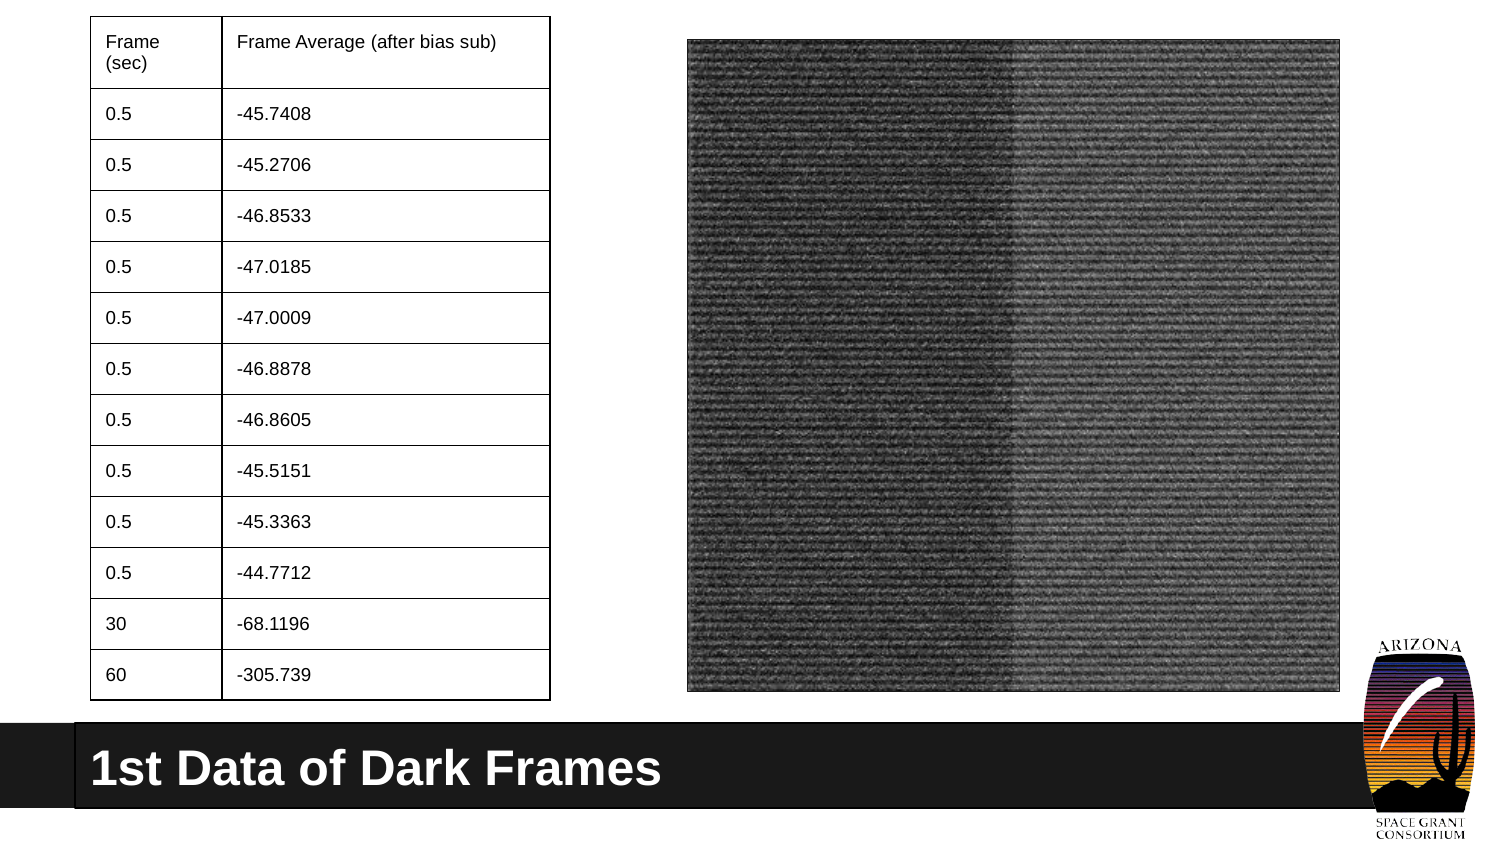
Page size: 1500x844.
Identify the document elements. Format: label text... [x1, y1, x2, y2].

table_cell 30 [91, 599, 221, 649]
table_cell 0.5 [91, 191, 221, 241]
table_cell 0.5 [91, 242, 221, 292]
table_cell 0.5 [91, 293, 221, 343]
table_cell -305.739 [223, 650, 549, 699]
table_cell -46.8605 [223, 395, 549, 445]
table_header Frame Average (after bias sub) [223, 17, 549, 88]
table_cell 0.5 [91, 140, 221, 190]
table_cell 0.5 [91, 344, 221, 394]
list 1st Data of Dark Frames [75, 722, 1333, 808]
table_cell 0.5 [91, 89, 221, 139]
picture [688, 40, 1500, 844]
table_cell 0.5 [91, 395, 221, 445]
table_cell -45.7408 [223, 89, 549, 139]
table_cell -45.5151 [223, 446, 549, 496]
table_cell -46.8533 [223, 191, 549, 241]
table_cell 60 [91, 650, 221, 699]
table_cell -68.1196 [223, 599, 549, 649]
table_cell -45.3363 [223, 497, 549, 547]
table_cell -45.2706 [223, 140, 549, 190]
table_cell 0.5 [91, 446, 221, 496]
table_cell -47.0009 [223, 293, 549, 343]
table_cell 0.5 [91, 548, 221, 598]
table_cell -47.0185 [223, 242, 549, 292]
table_cell -44.7712 [223, 548, 549, 598]
table_header Frame (sec) [91, 17, 221, 88]
table_cell 0.5 [91, 497, 221, 547]
table_cell -46.8878 [223, 344, 549, 394]
